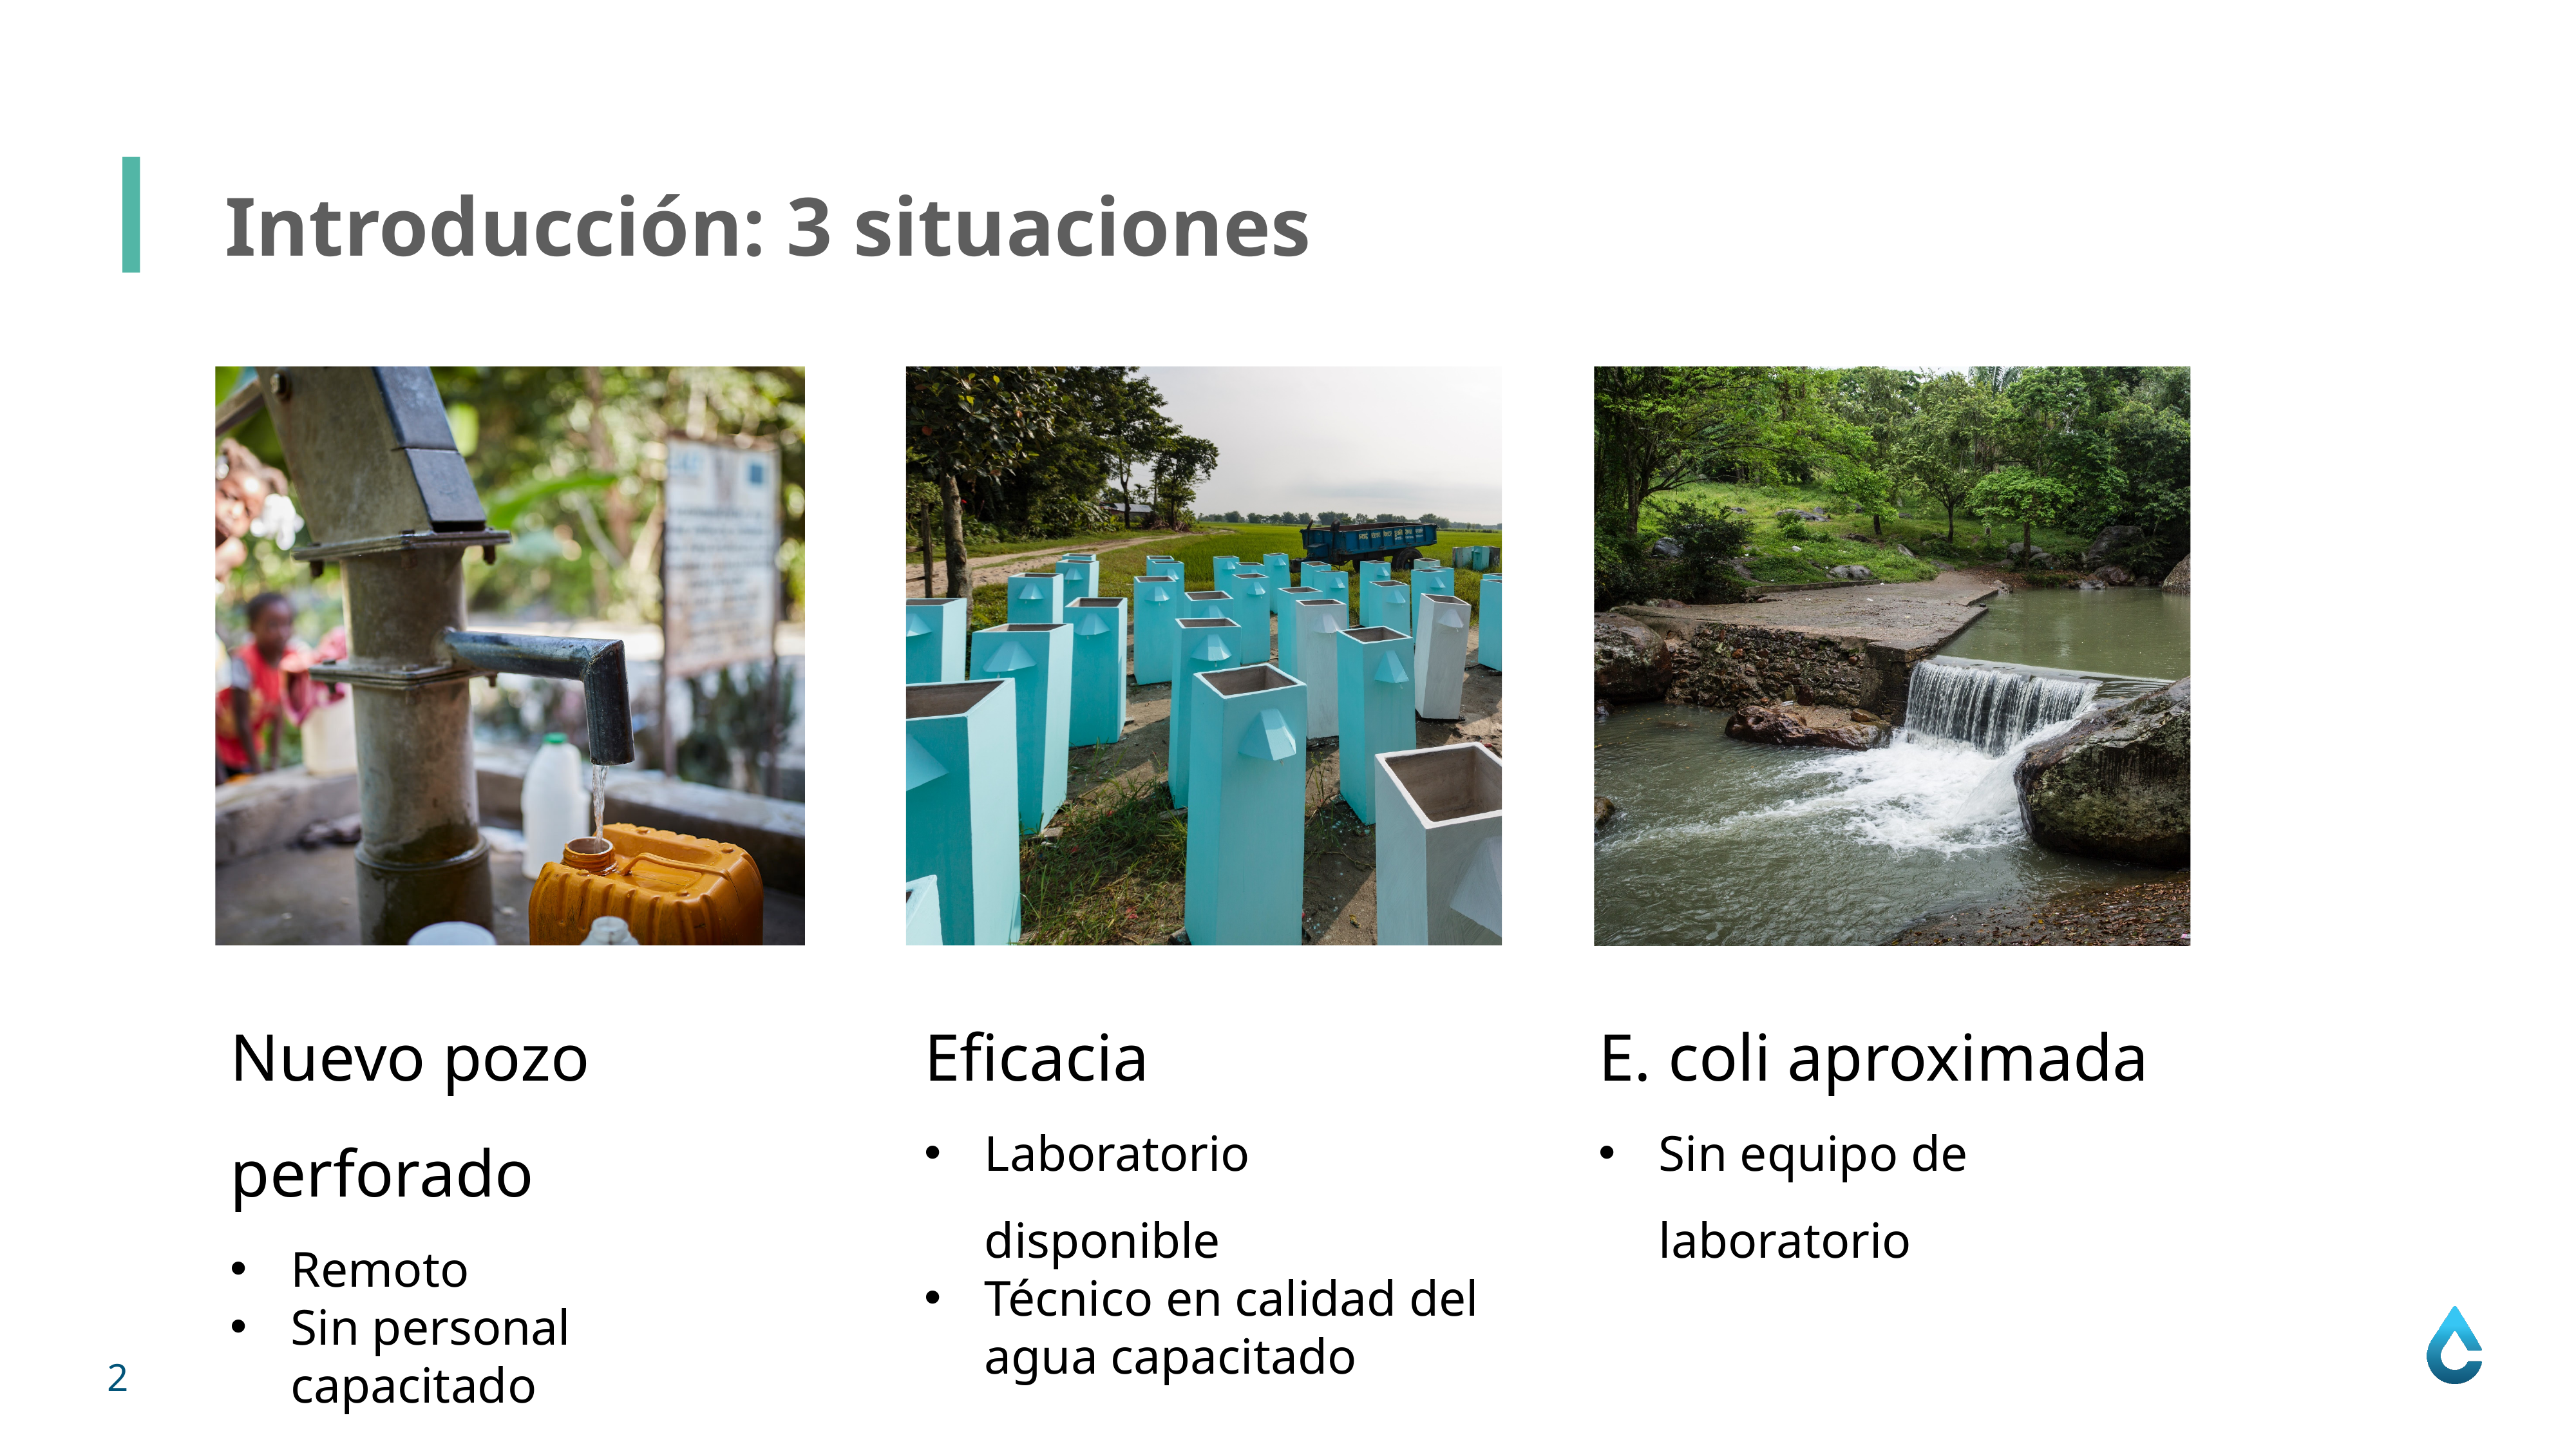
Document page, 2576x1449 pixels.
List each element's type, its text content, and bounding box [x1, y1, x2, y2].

picture [905, 366, 1502, 945]
text_box Nuevo pozo perforado Remoto Sin personal capacitado [221, 972, 800, 1417]
picture [215, 366, 806, 945]
picture [1594, 366, 2191, 946]
text_box Eficacia Laboratorio disponible Técnico en calidad del agua capacitado [914, 972, 1493, 1388]
slide_number 2 [91, 1347, 145, 1405]
picture [2427, 1306, 2482, 1384]
text_box Introducción: 3 situaciones [215, 171, 1885, 278]
text_box E. coli aproximada Sin equipo de laboratorio [1589, 972, 2196, 1273]
